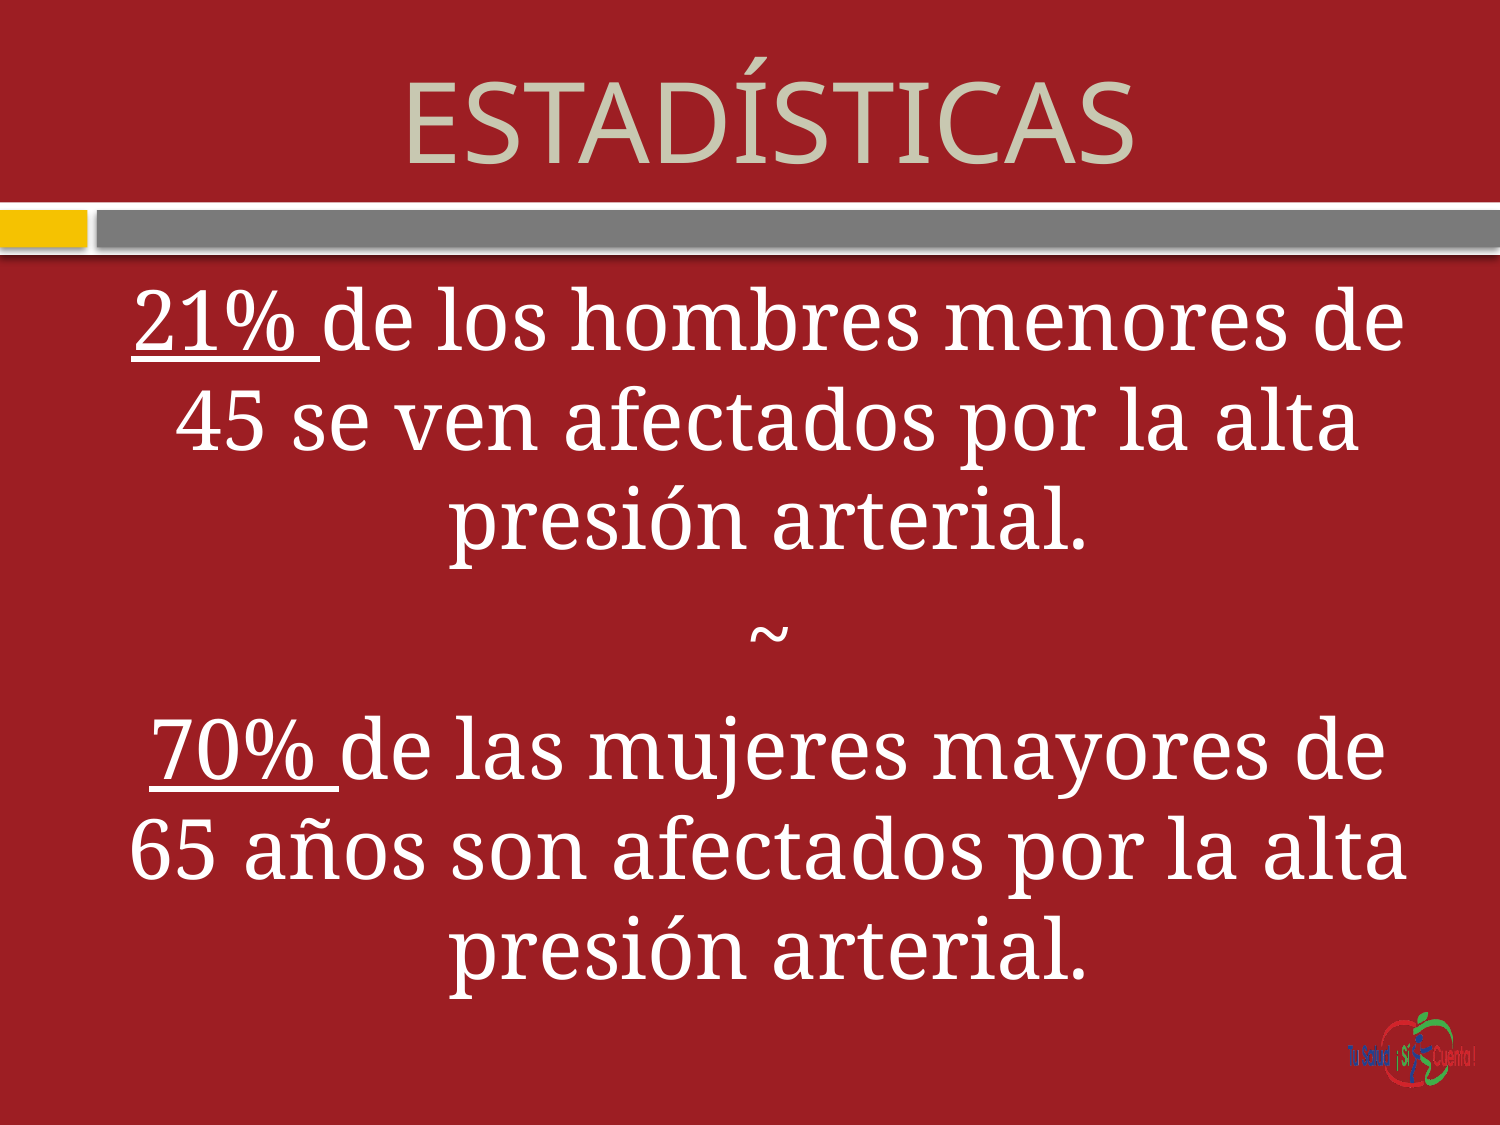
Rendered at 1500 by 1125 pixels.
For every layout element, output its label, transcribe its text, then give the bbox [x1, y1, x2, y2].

title ESTADÍSTICAS [100, 37, 1438, 200]
picture [1348, 1012, 1476, 1088]
list 21% de los hombres menores de 45 se ven afectados por la alta presión arterial. ~ 70% de las mujeres mayores de 65 años son afectados por la alta presión arterial. [100, 262, 1438, 1000]
